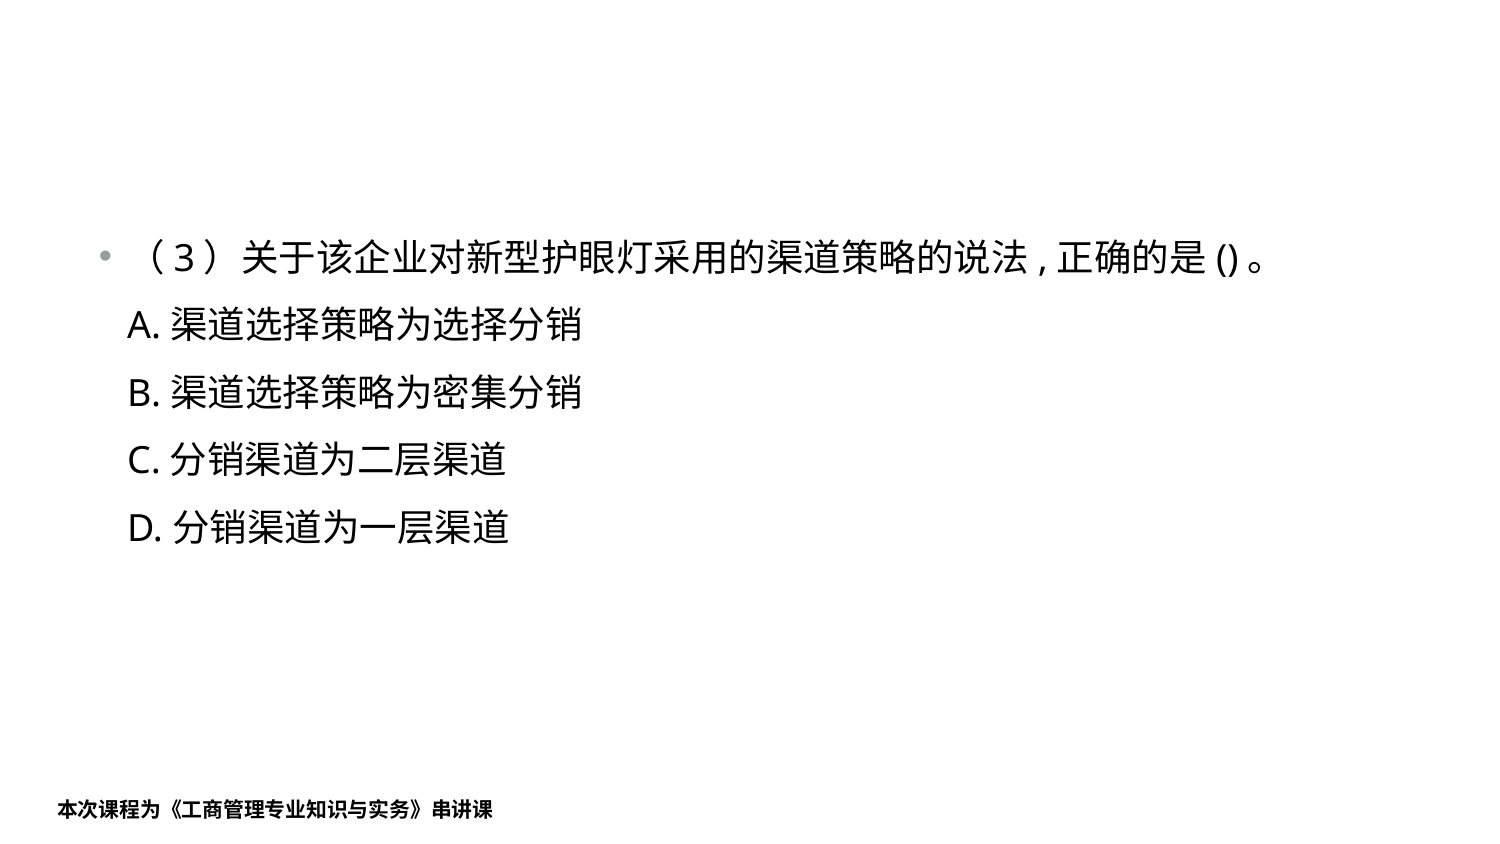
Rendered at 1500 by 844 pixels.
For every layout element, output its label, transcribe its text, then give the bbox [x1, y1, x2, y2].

list （3）关于该企业对新型护眼灯采用的渠道策略的说法,正确的是()。 A.渠道选择策略为选择分销 B.渠道选择策略为密集分销 C.分销渠道为二层渠道 D.分销渠道为一层渠道 [69, 152, 1455, 795]
